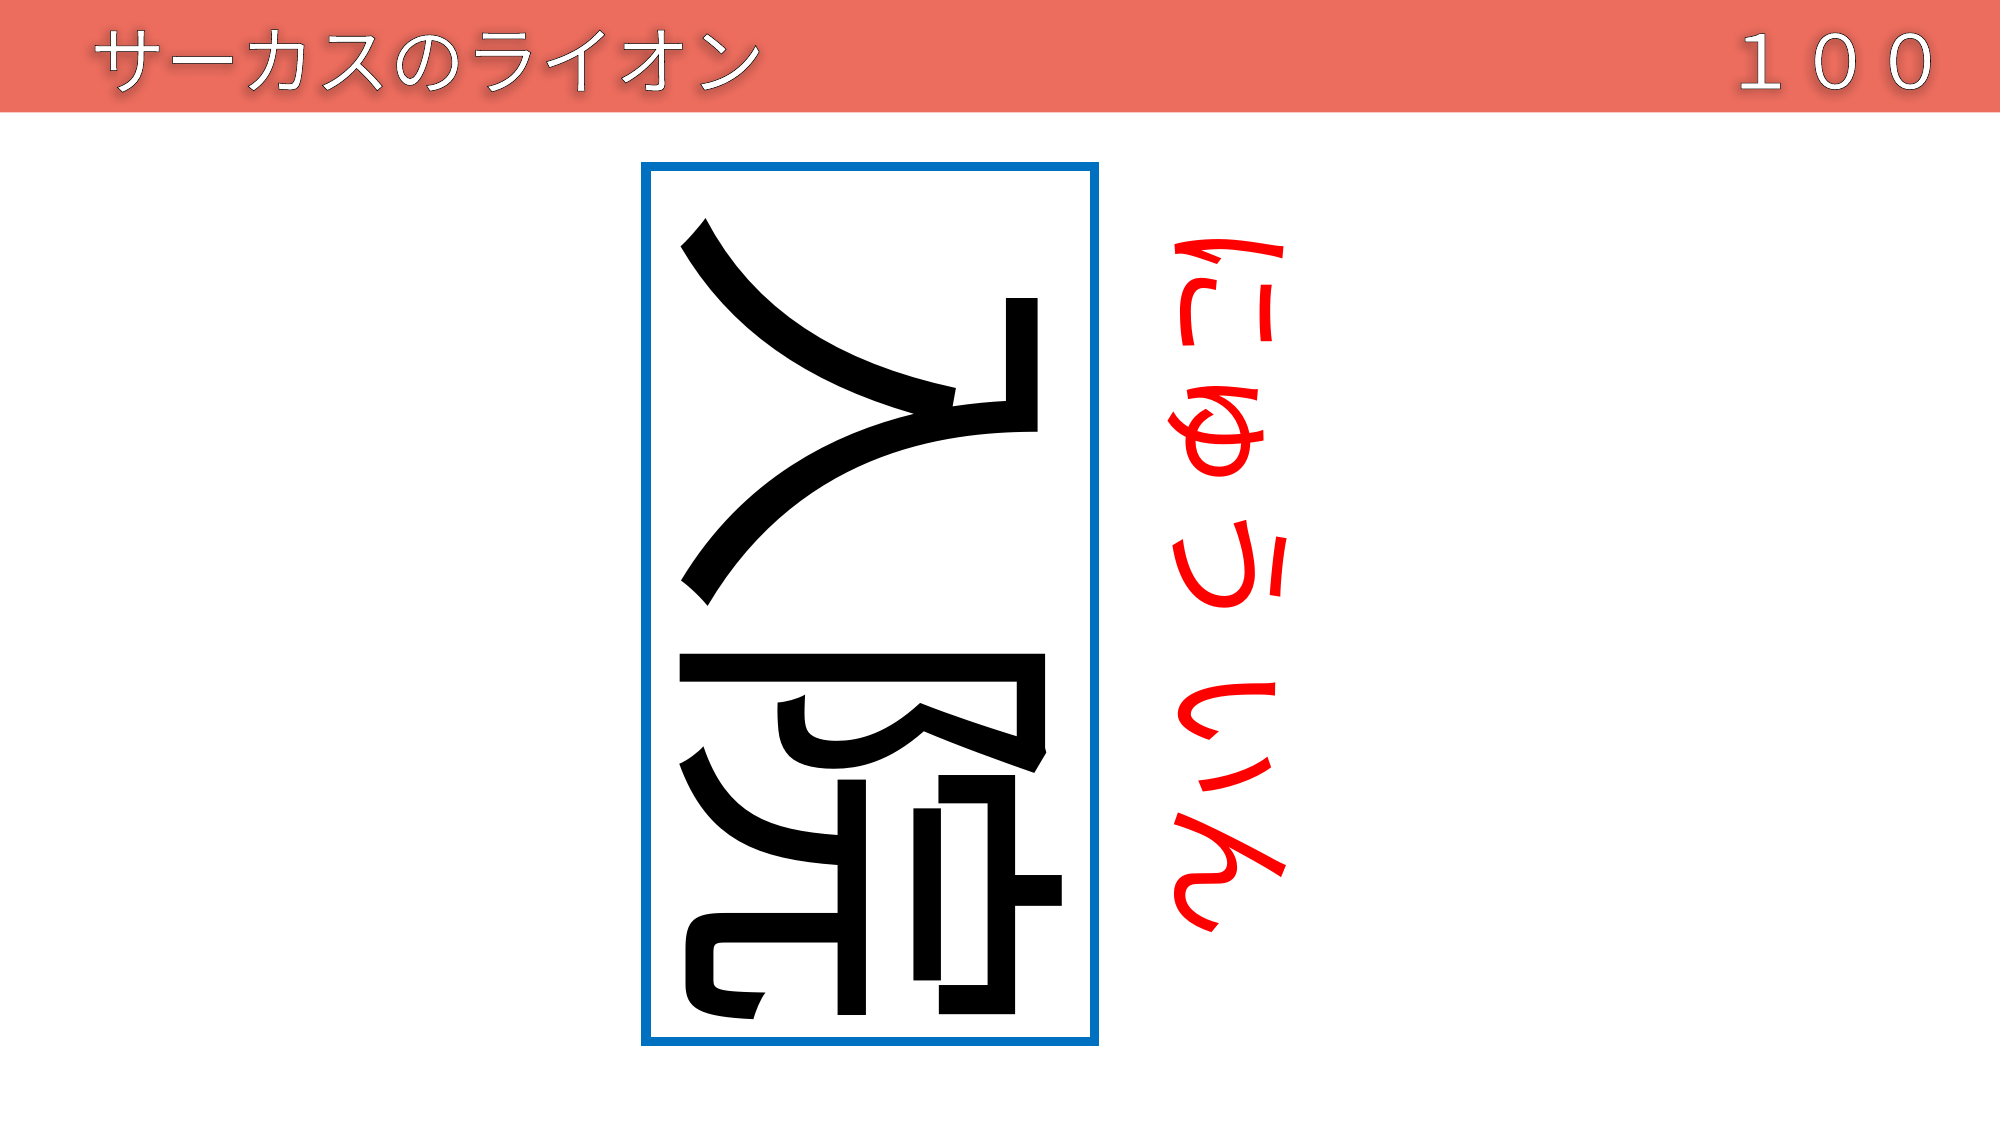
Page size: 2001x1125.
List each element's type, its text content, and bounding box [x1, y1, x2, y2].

text_box 入院 [602, 188, 1138, 1119]
text_box [645, 165, 1095, 1043]
text_box サーカスのライオン [75, 6, 1315, 112]
text_box [0, 0, 2000, 113]
text_box にゅう いん [1127, 207, 1324, 987]
text_box １００ [1707, 6, 1963, 112]
